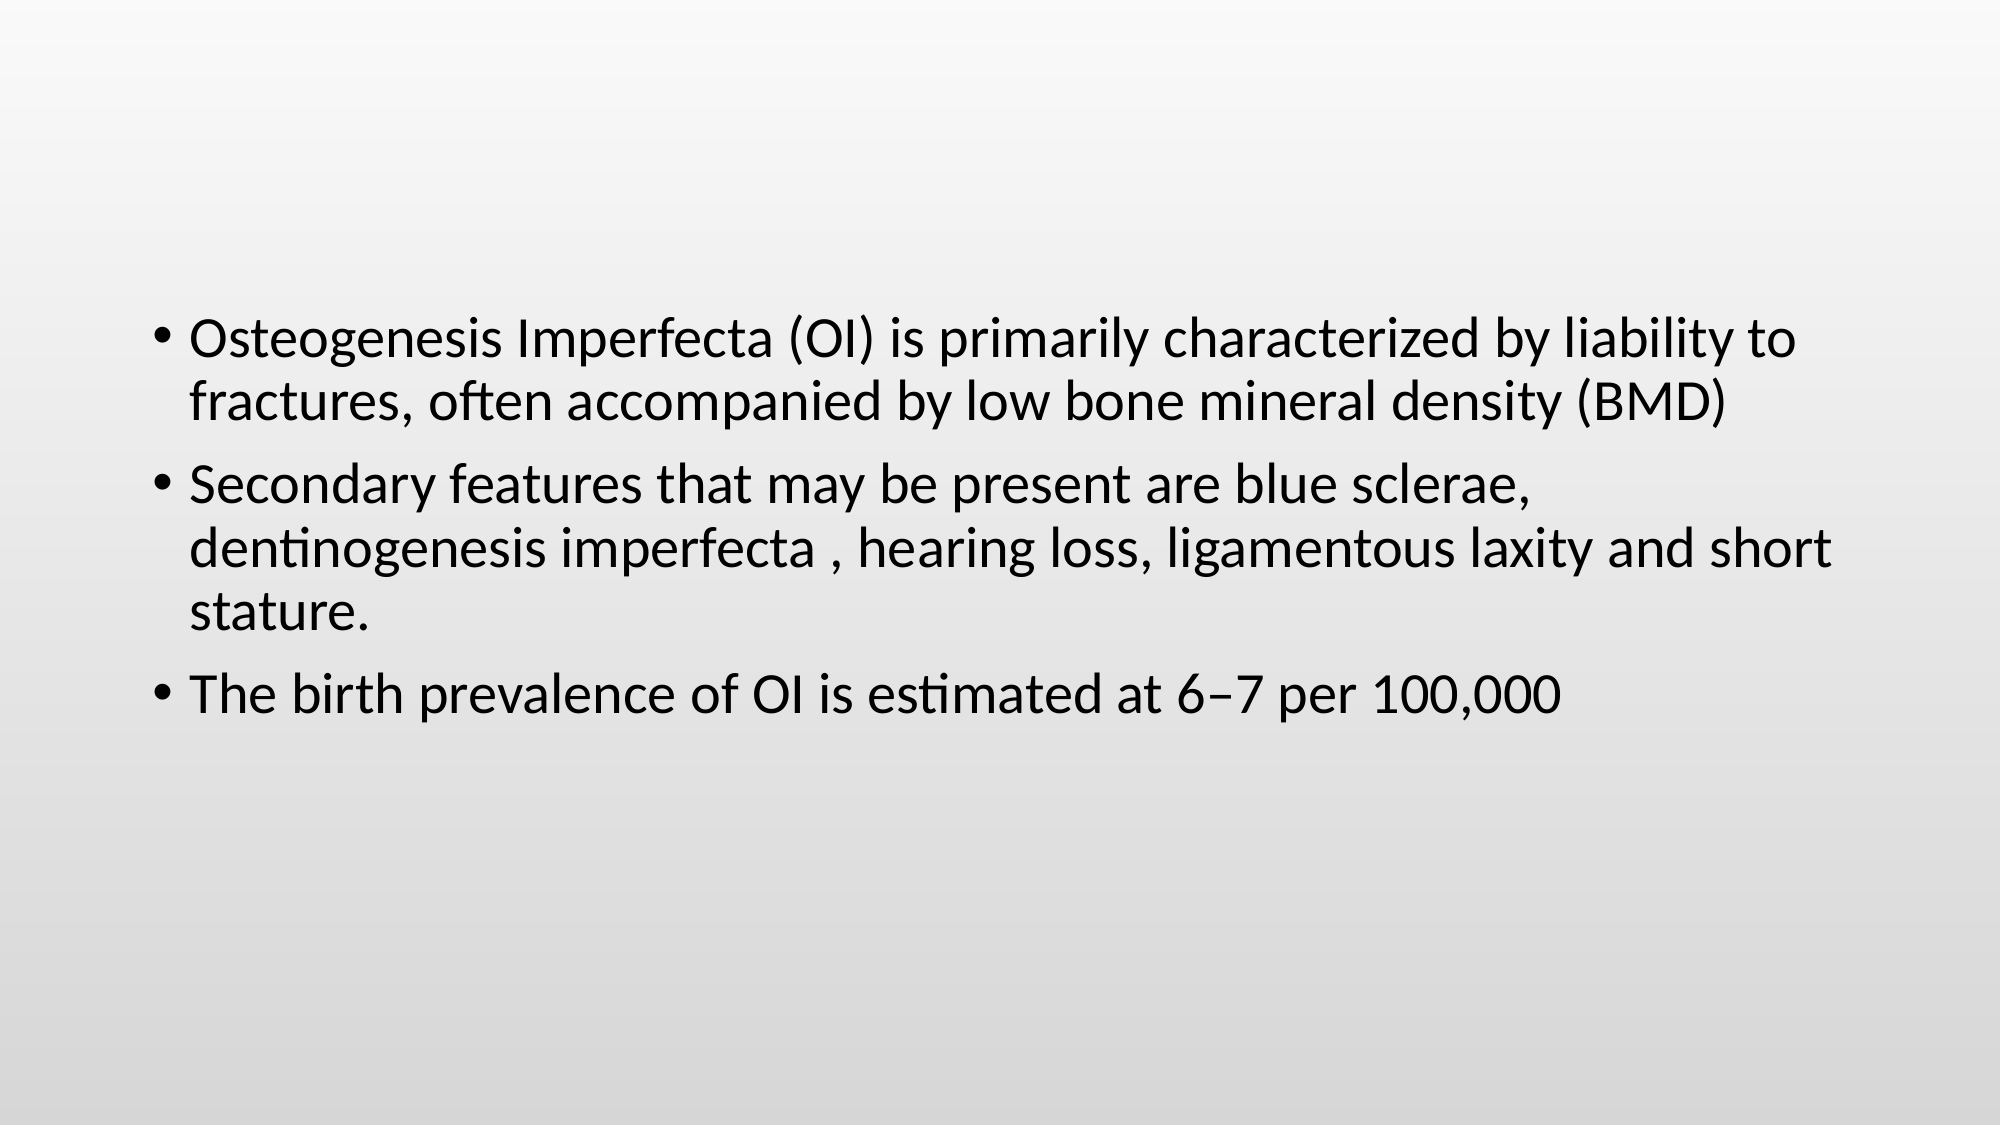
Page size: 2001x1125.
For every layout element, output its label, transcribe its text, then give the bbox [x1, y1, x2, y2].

list Osteogenesis Imperfecta (OI) is primarily characterized by liability to fractures, often accompanied by low bone mineral density (BMD) Secondary features that may be present are blue sclerae, dentinogenesis imperfecta , hearing loss, ligamentous laxity and short stature. The birth prevalence of OI is estimated at 6–7 per 100,000 [137, 299, 1863, 1014]
